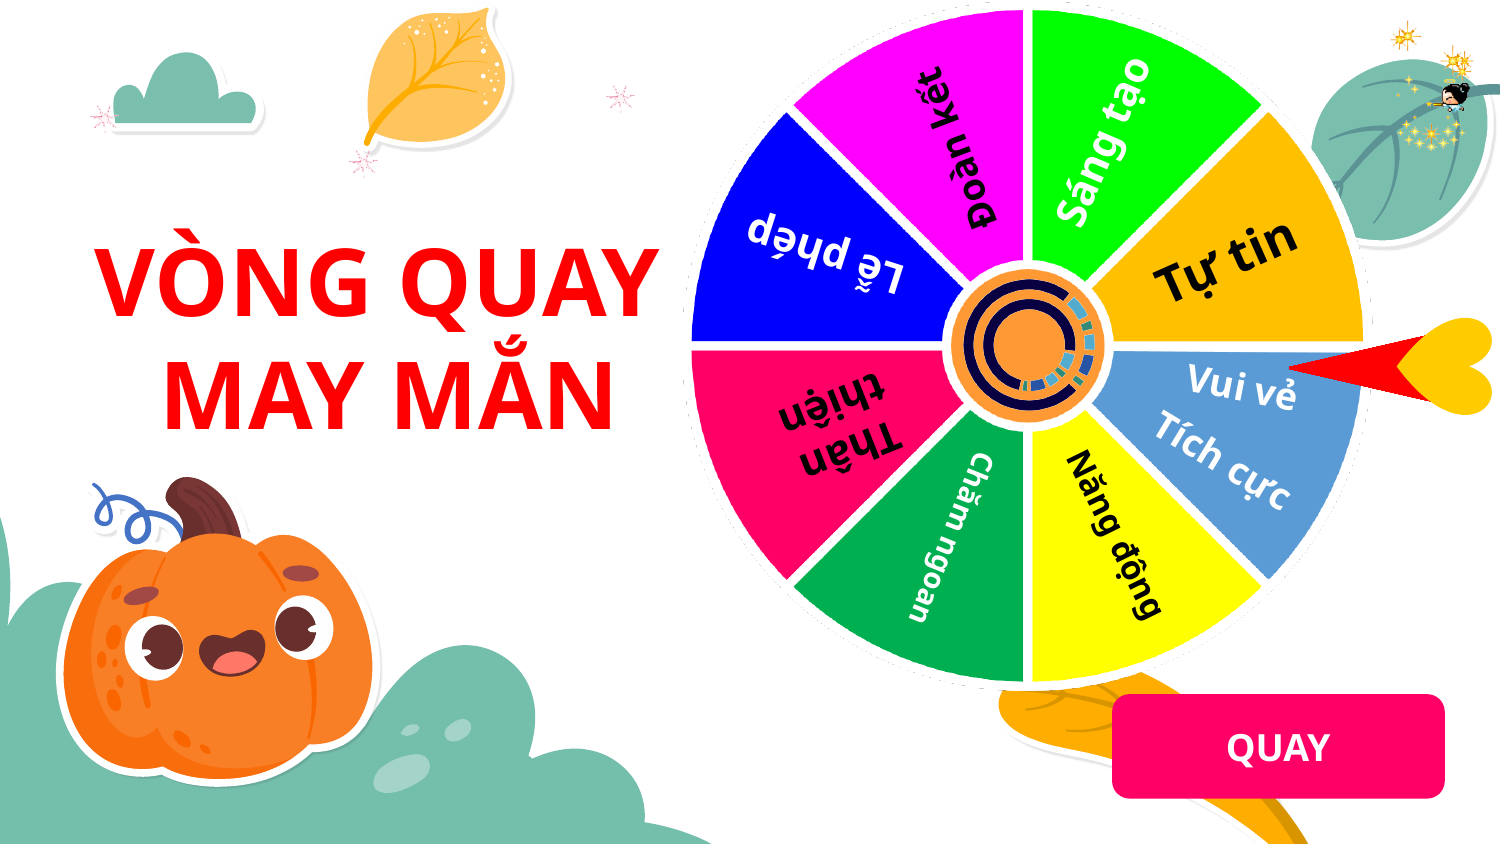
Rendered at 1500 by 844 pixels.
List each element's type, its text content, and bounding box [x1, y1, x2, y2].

text_box [1373, 336, 1426, 401]
picture [605, 83, 667, 138]
picture [945, 273, 1113, 416]
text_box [357, 0, 512, 152]
text_box QUAY [1111, 693, 1446, 800]
picture [348, 148, 410, 203]
text_box [1395, 316, 1493, 416]
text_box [55, 469, 381, 787]
text_box VÒNG QUAY MAY MẮN [83, 217, 681, 454]
picture [89, 103, 151, 158]
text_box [681, 0, 1373, 691]
picture [1387, 17, 1476, 164]
